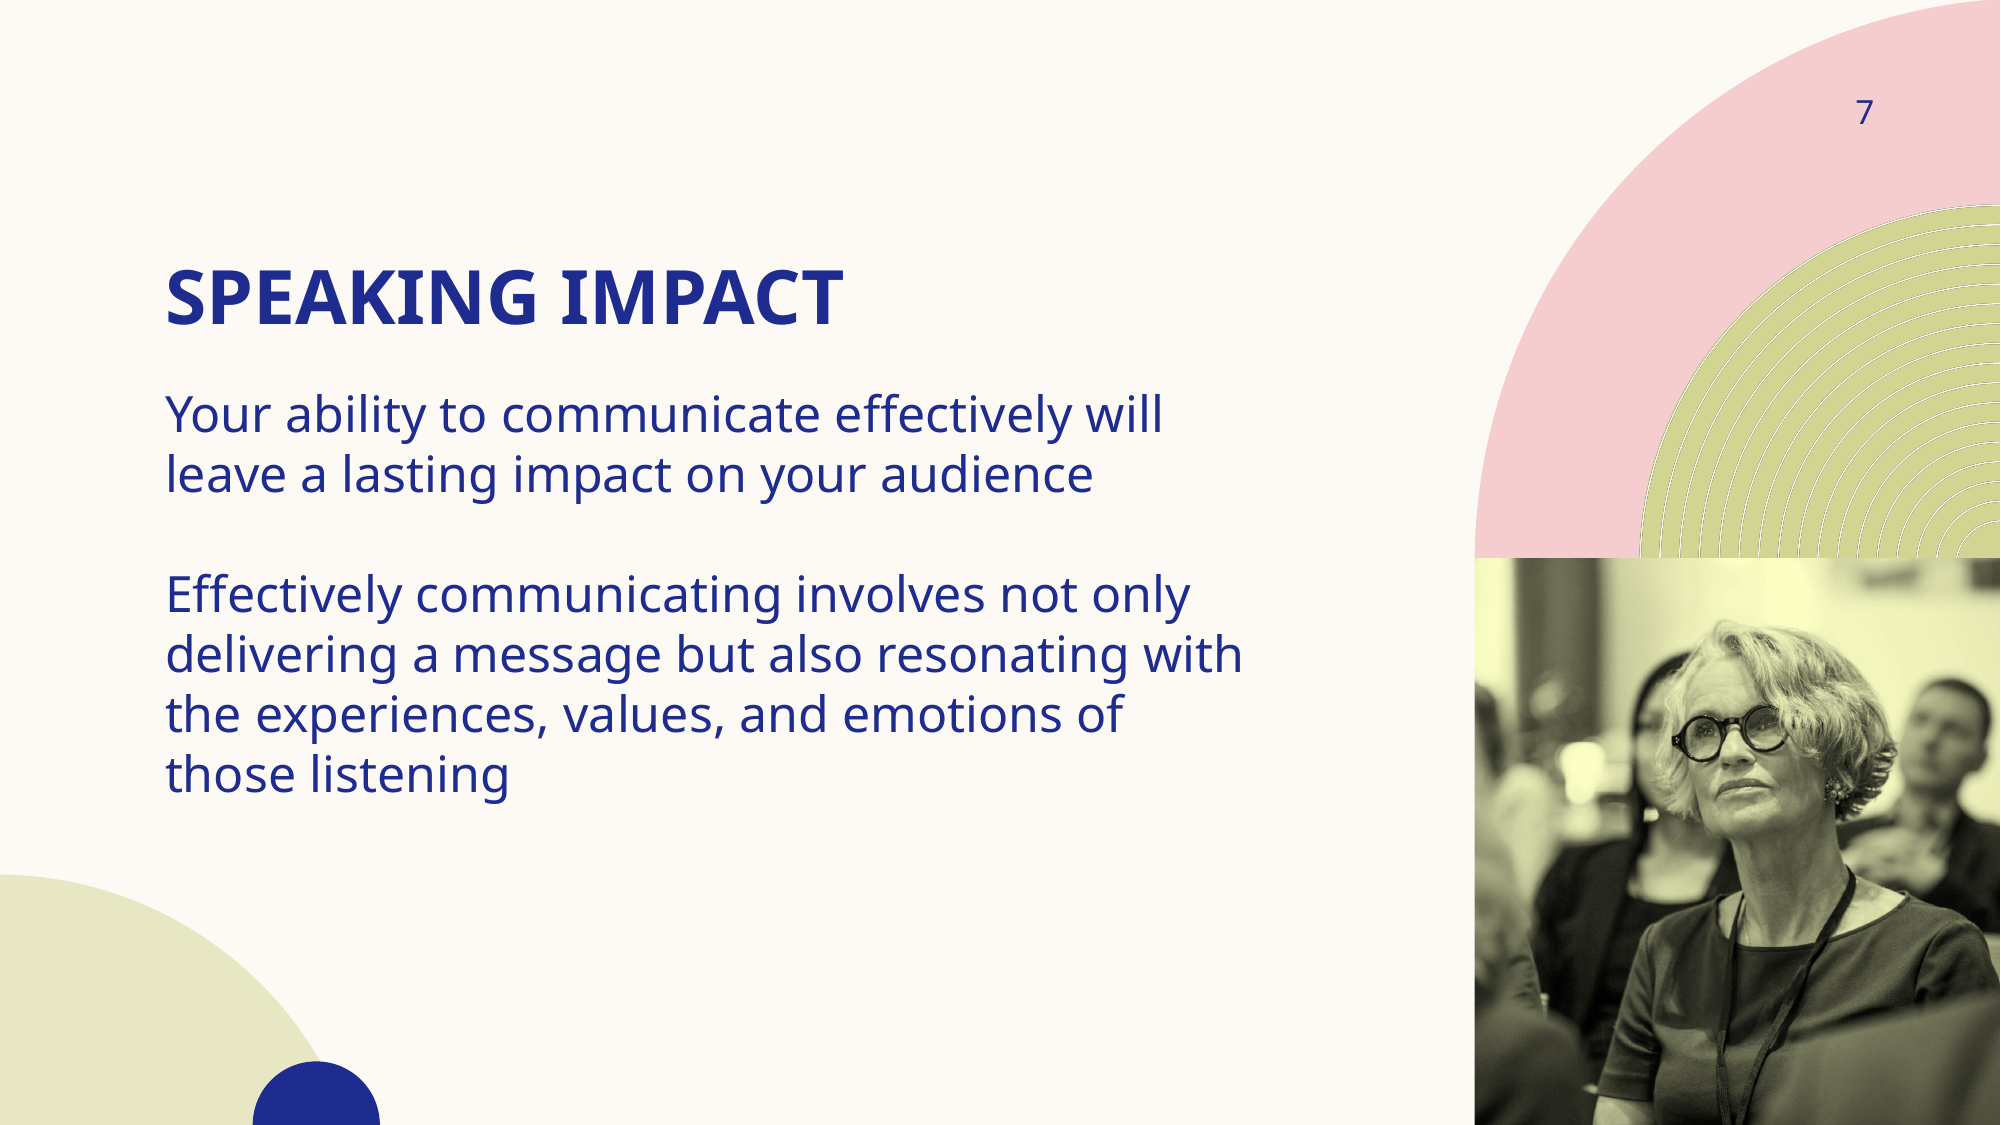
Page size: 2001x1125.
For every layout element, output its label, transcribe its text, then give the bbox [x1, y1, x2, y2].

list Your ability to communicate effectively will leave a lasting impact on your audience Effectively communicating involves not only delivering a message but also resonating with the experiences, values, and emotions of those listening [150, 382, 1283, 993]
slide_number 7 [1712, 75, 1875, 153]
picture [1474, 204, 2001, 1125]
title Speaking impact [150, 173, 1437, 340]
